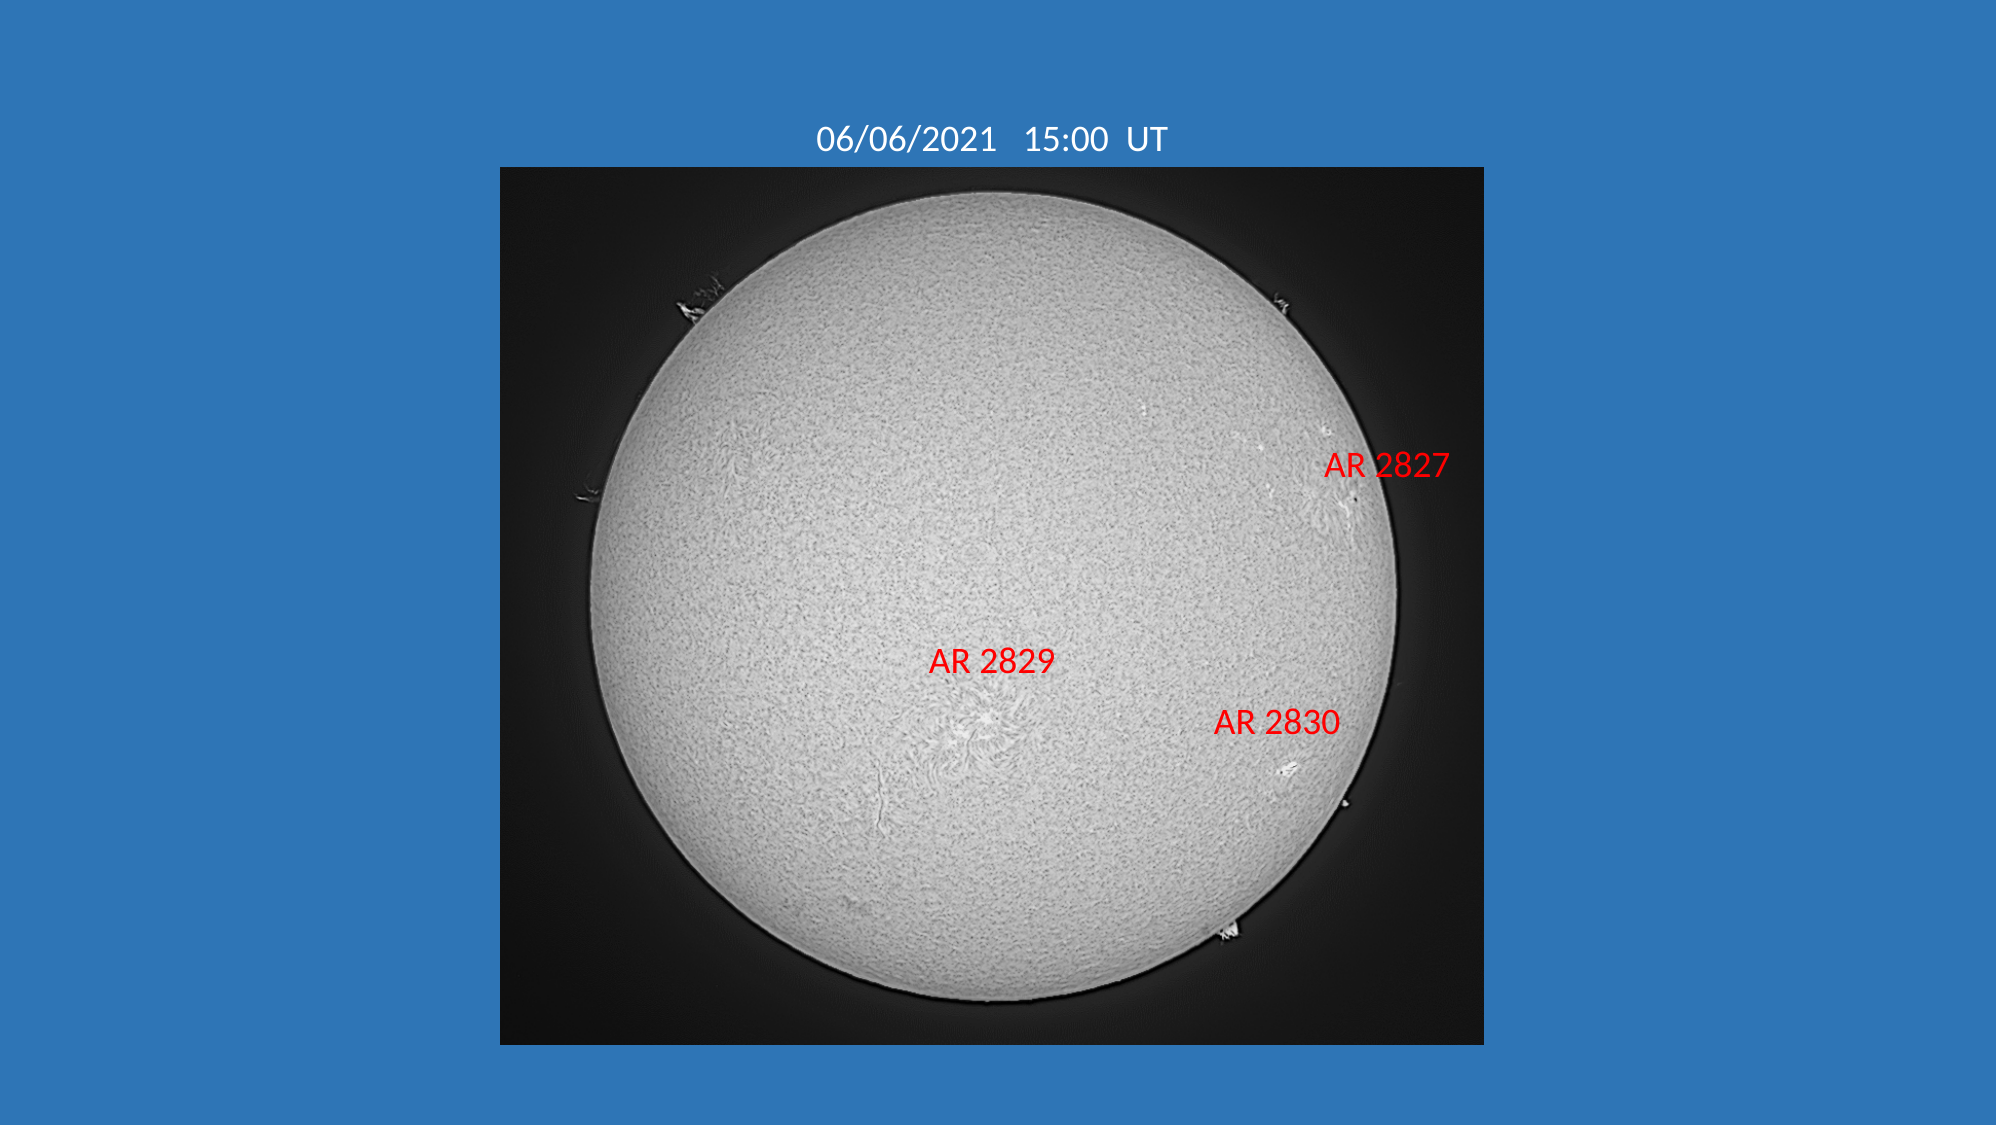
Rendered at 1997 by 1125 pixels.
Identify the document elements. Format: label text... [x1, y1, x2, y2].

text_box 06/06/2021 15:00 UT [801, 106, 1184, 167]
picture [500, 167, 1484, 1045]
